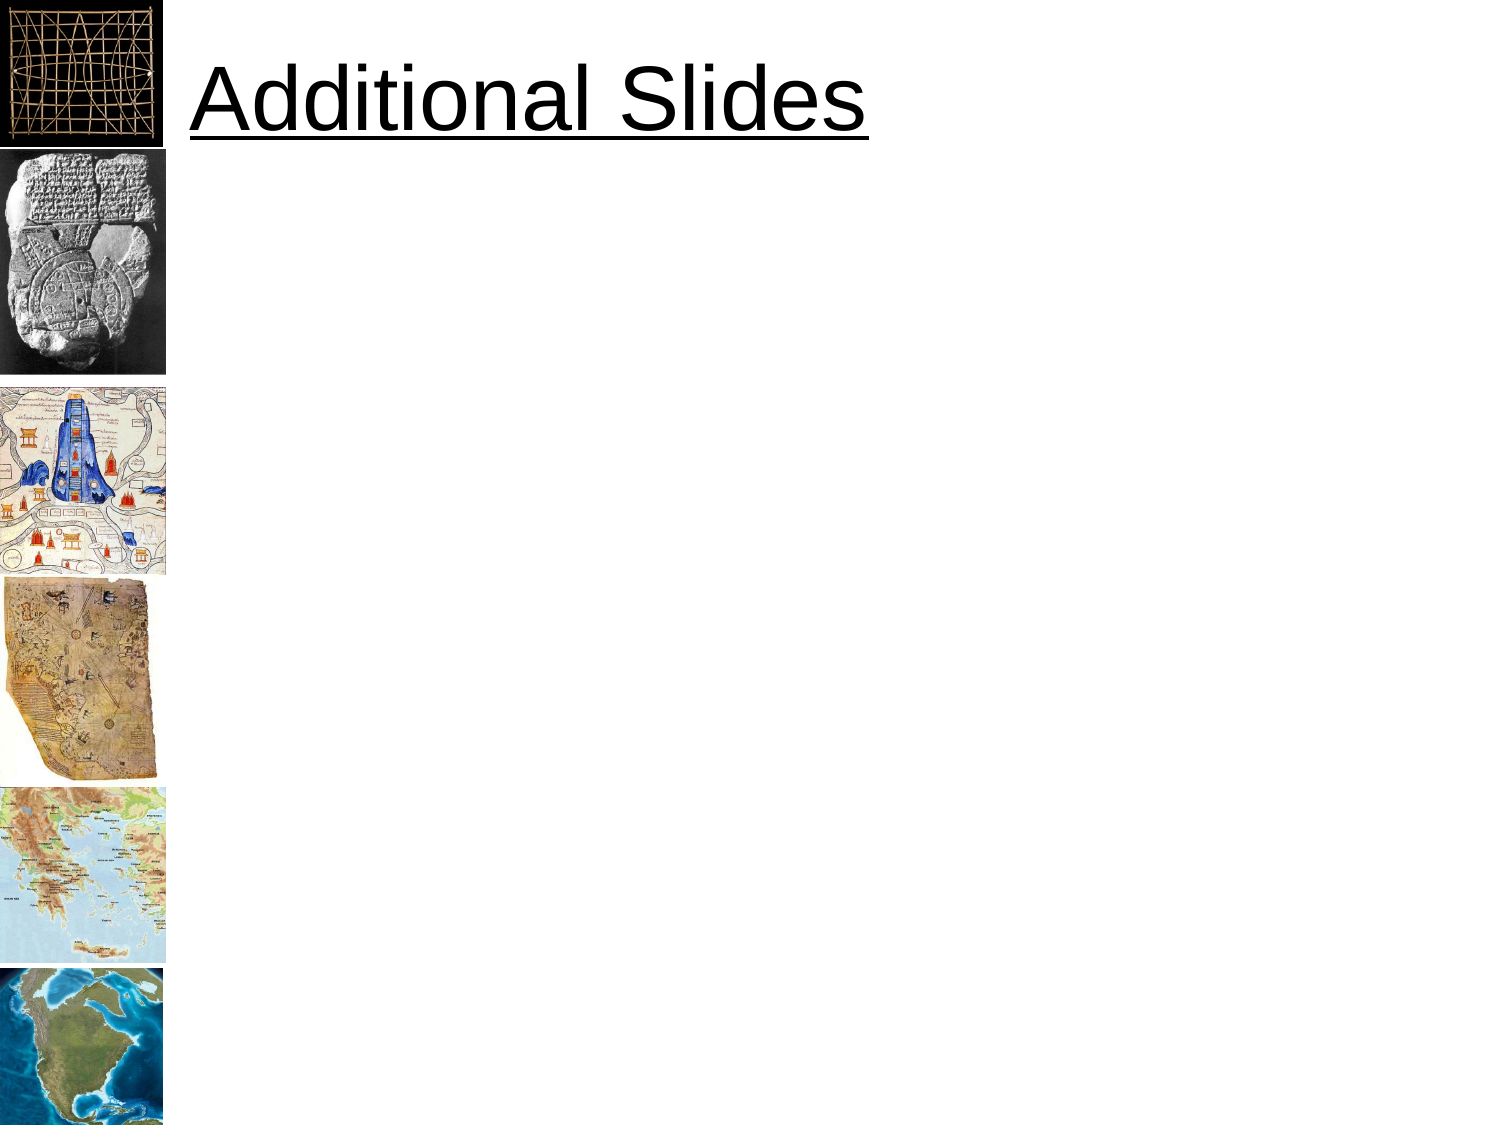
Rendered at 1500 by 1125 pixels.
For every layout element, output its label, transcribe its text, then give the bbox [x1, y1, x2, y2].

title Additional Slides [174, 0, 1475, 188]
picture [0, 968, 163, 1125]
picture [0, 0, 163, 147]
picture [0, 387, 166, 963]
picture [0, 149, 166, 375]
